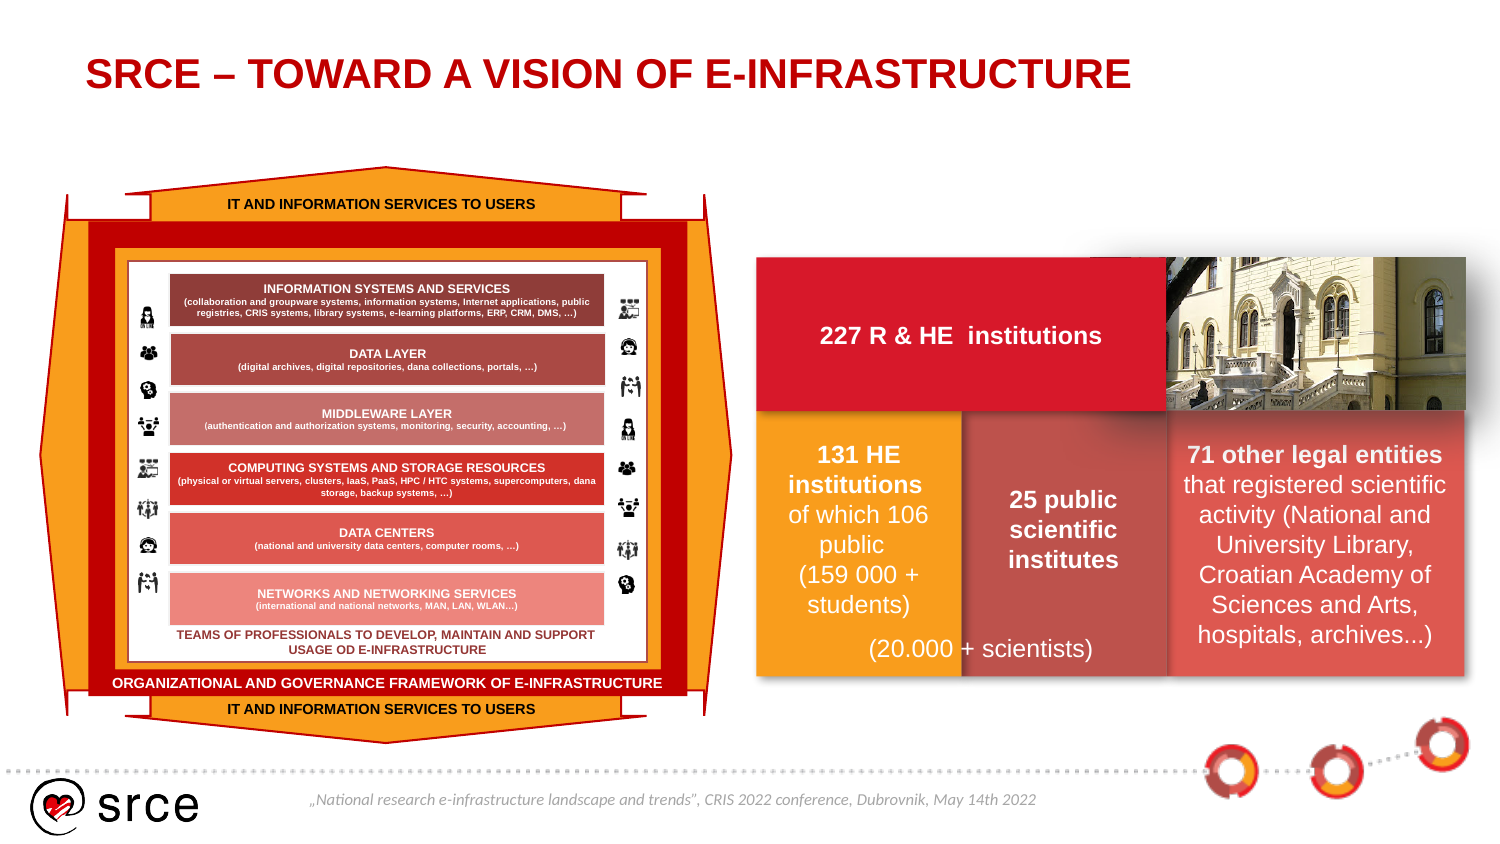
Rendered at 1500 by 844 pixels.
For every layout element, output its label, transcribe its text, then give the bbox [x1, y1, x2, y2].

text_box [756, 257, 1466, 677]
picture [0, 705, 1487, 836]
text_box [40, 167, 732, 744]
text_box SRCE – TOWARD A VISION OF E-INFRASTRUCTURE [70, 44, 1365, 133]
